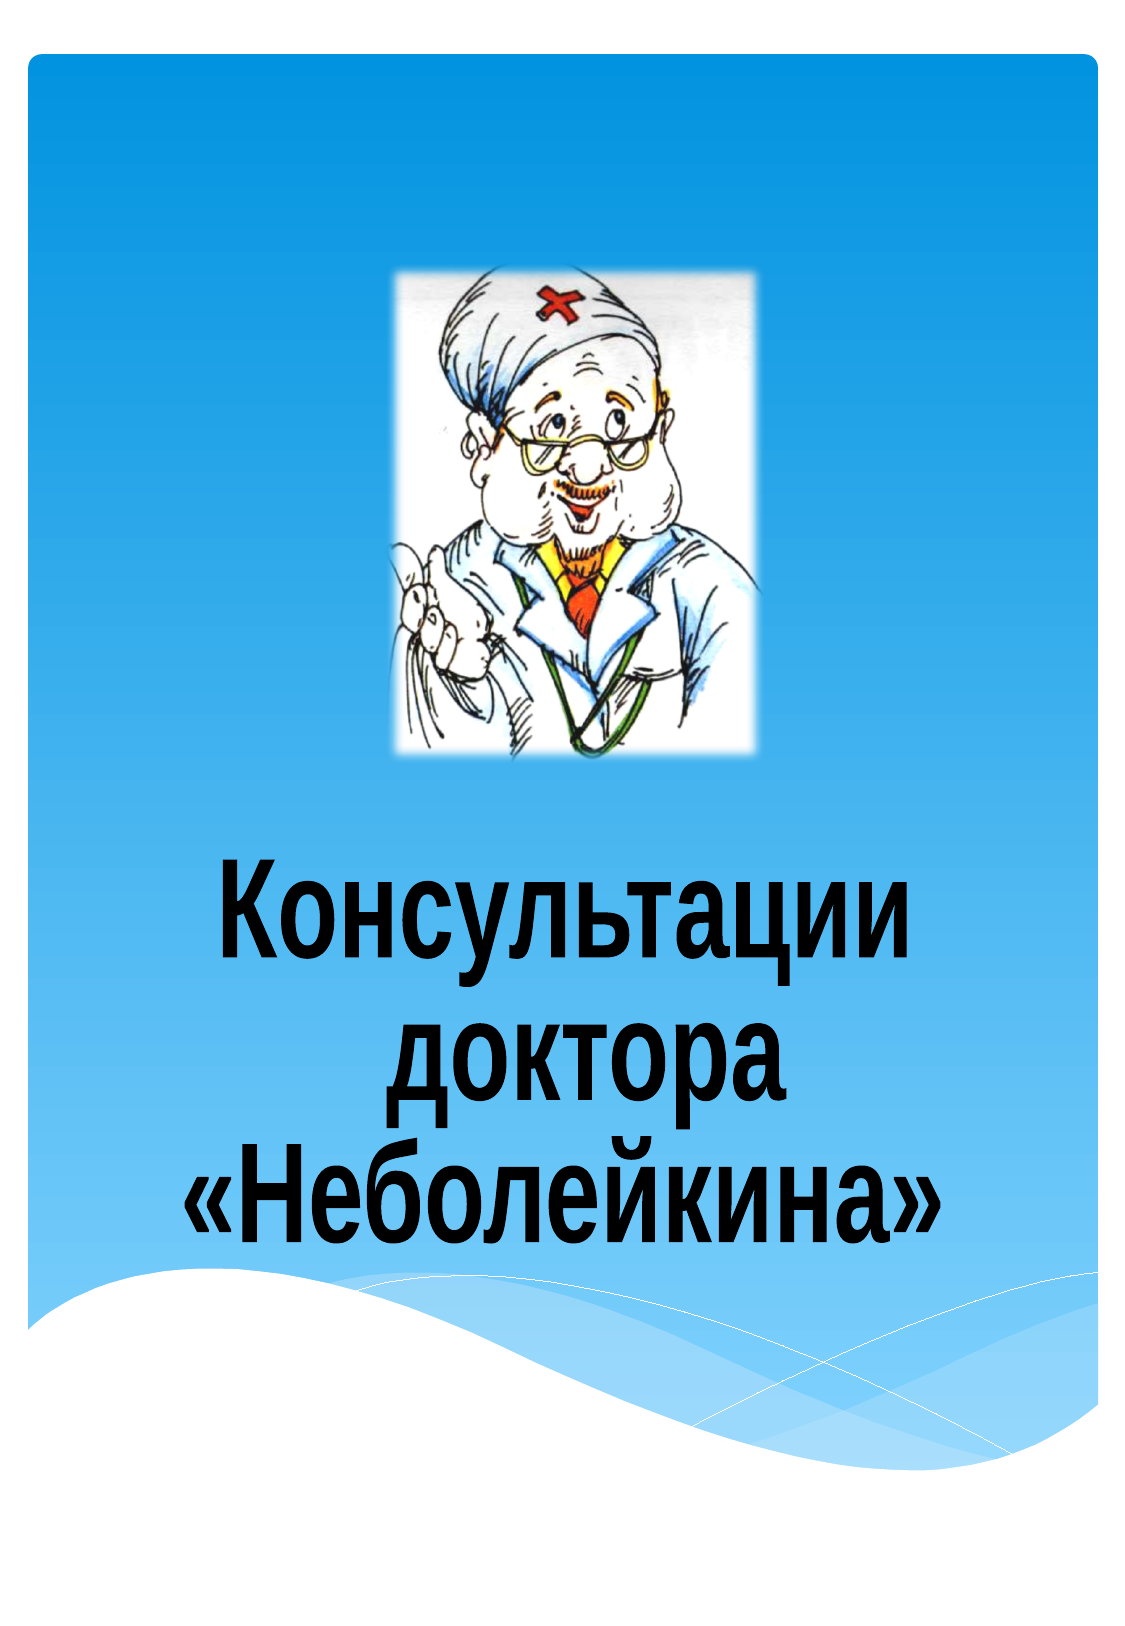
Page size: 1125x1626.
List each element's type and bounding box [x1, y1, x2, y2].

picture [385, 262, 765, 764]
